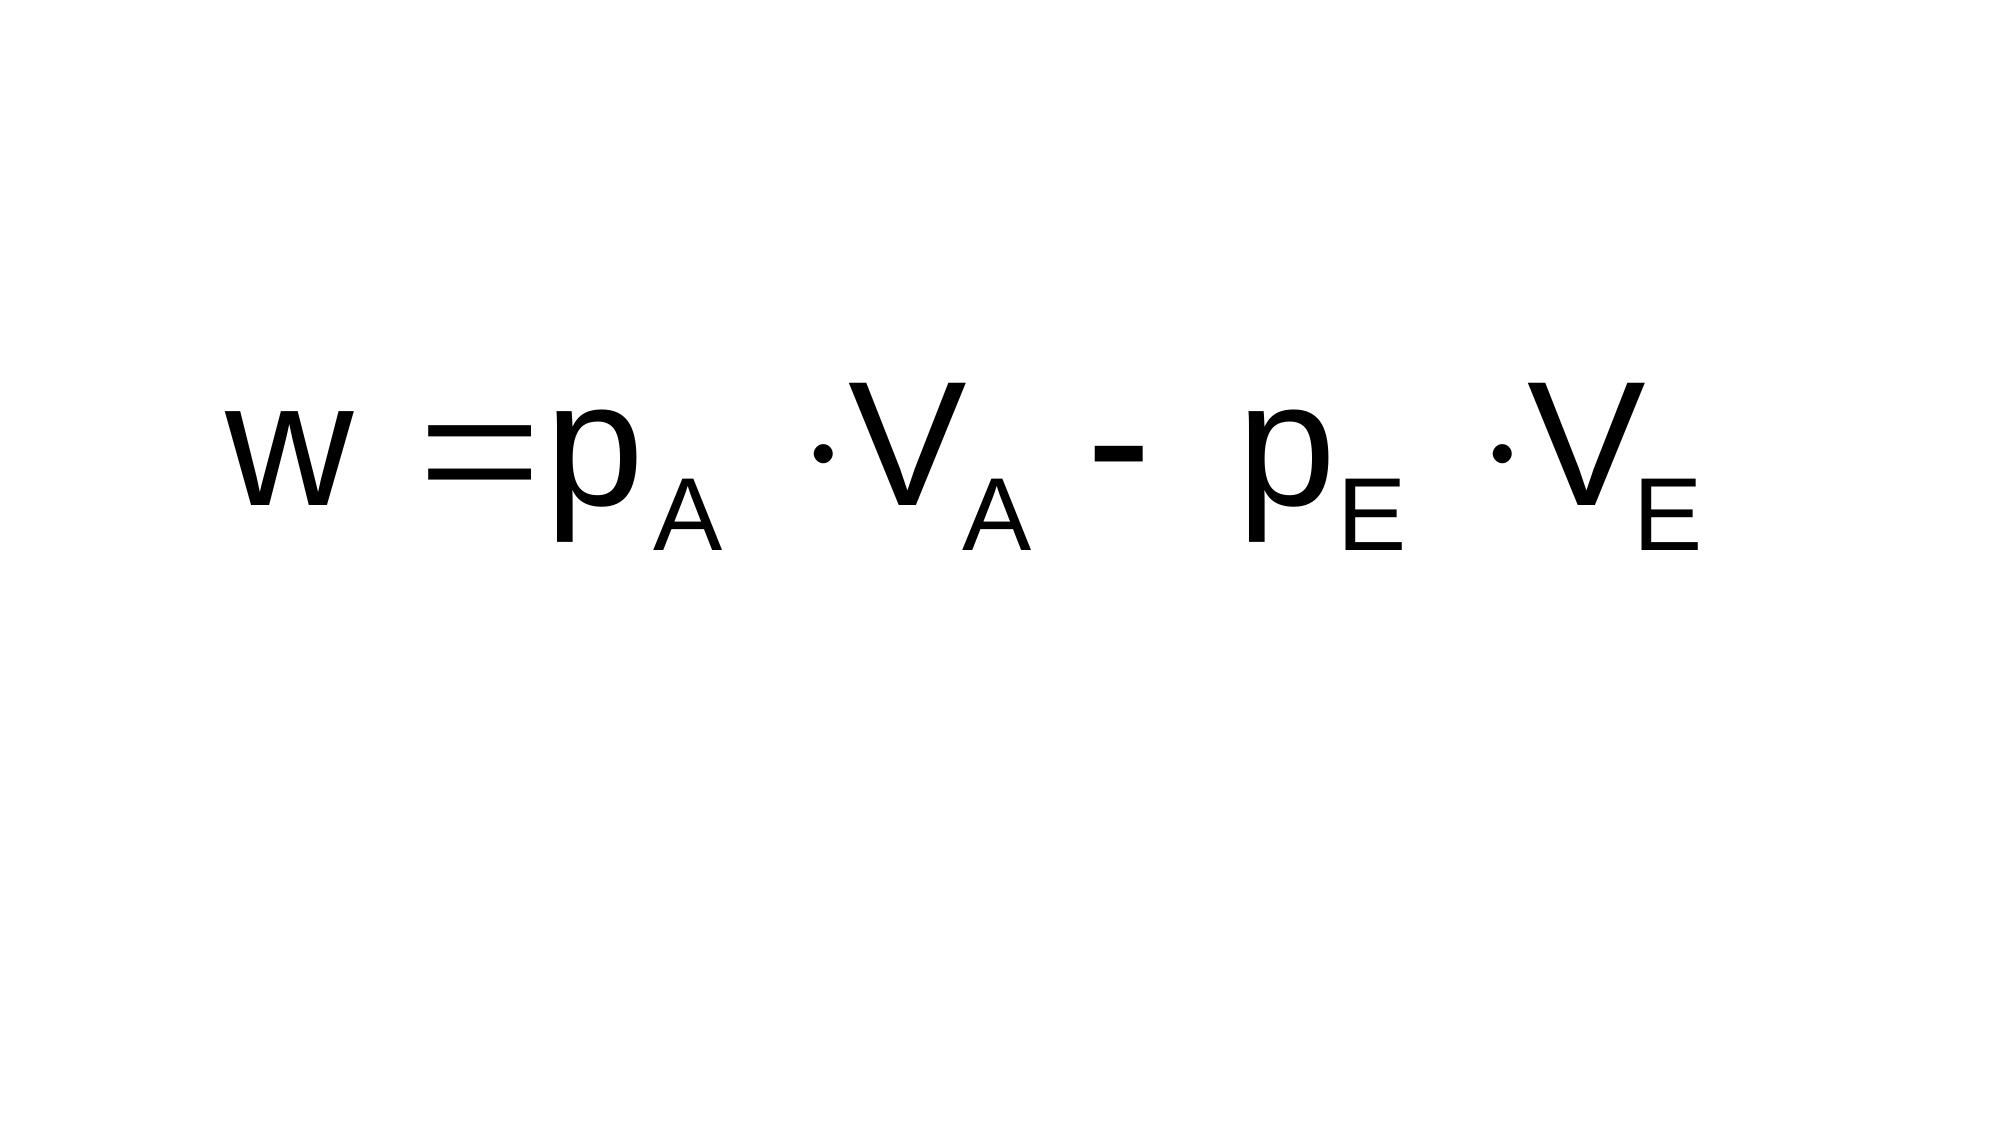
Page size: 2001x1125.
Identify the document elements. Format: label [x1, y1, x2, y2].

text_box [196, 328, 1738, 580]
